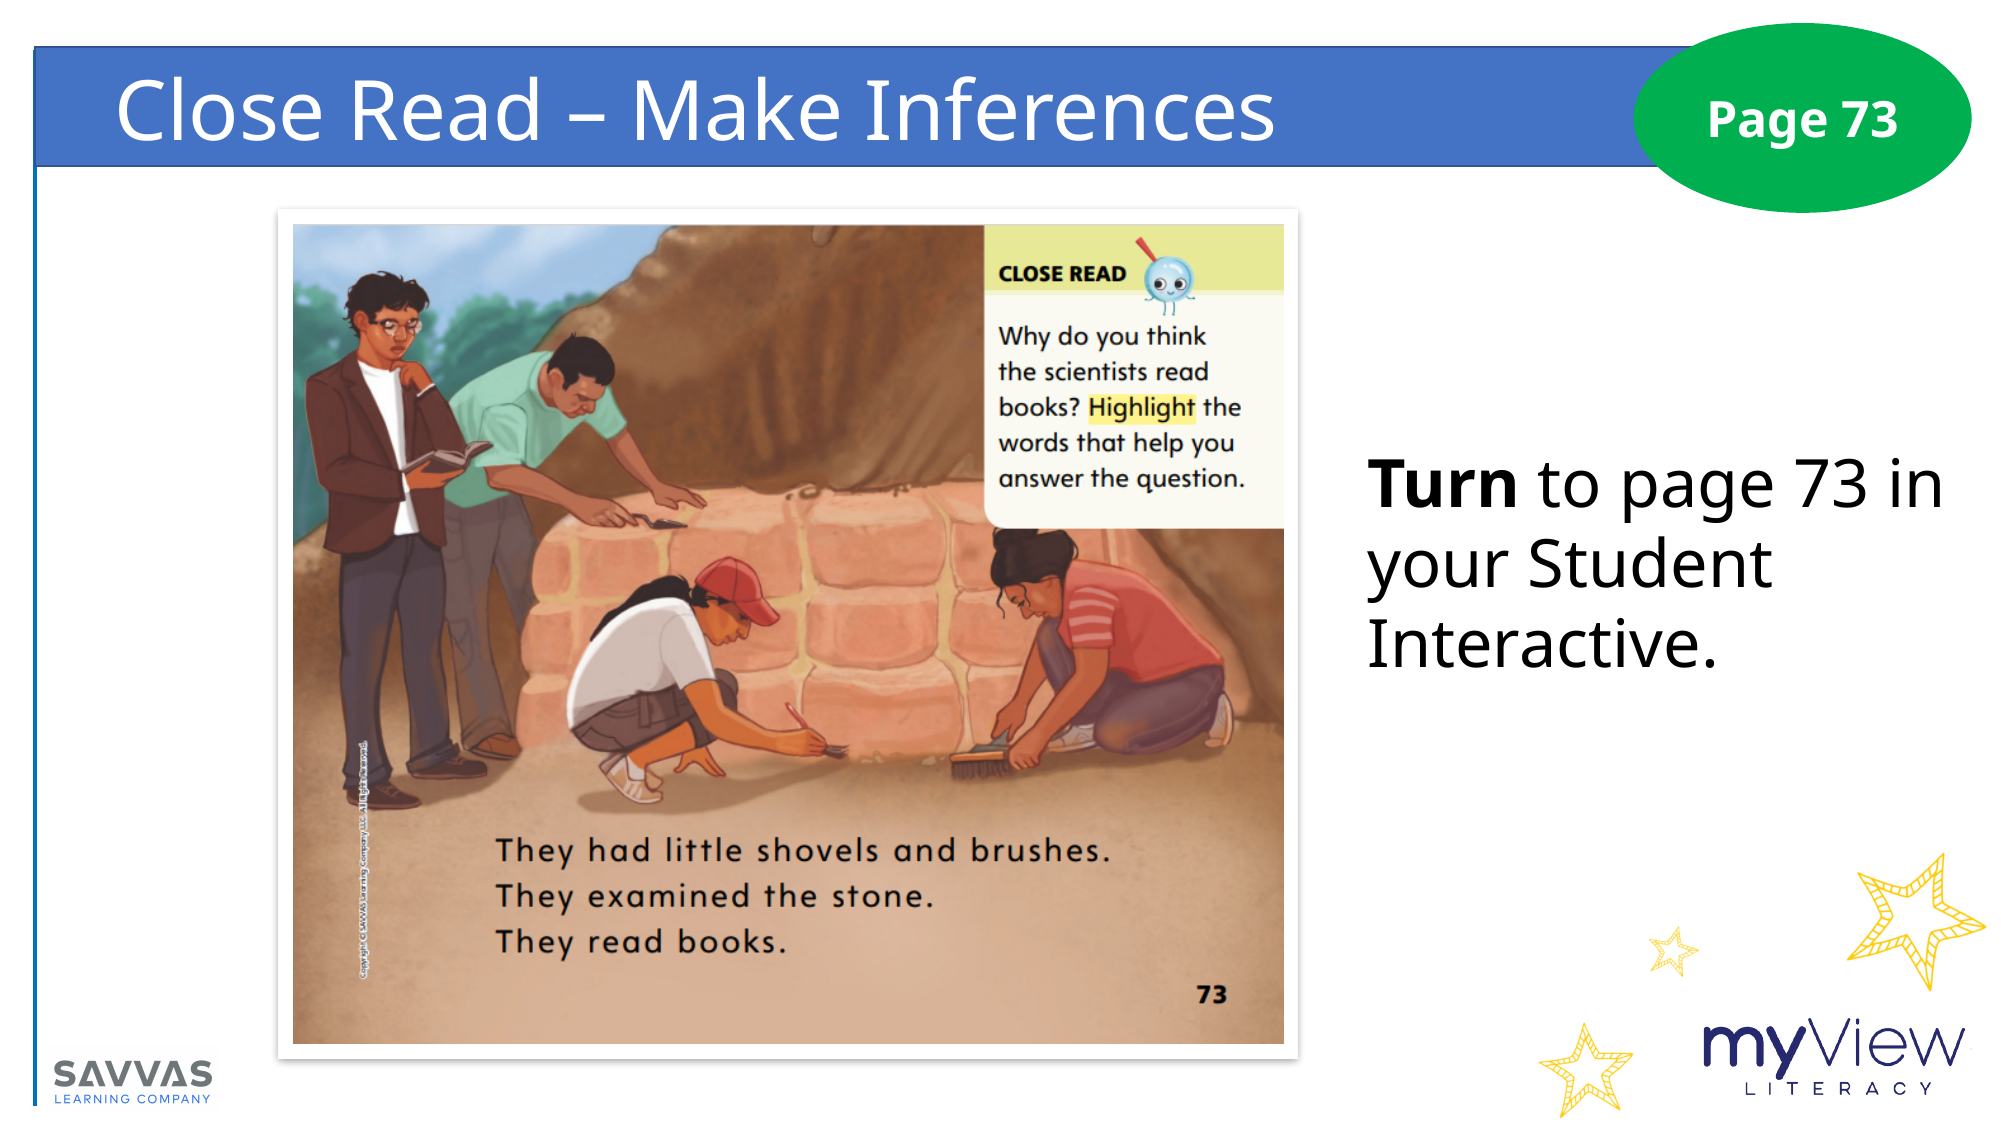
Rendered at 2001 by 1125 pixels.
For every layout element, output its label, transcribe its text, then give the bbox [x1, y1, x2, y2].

text_box Page 73 [1633, 23, 1972, 213]
text_box Turn to page 73 in your Student Interactive. [1352, 433, 1962, 689]
picture [1509, 814, 2000, 1125]
picture [292, 223, 1285, 1045]
text_box Close Read – Make Inferences [34, 46, 1690, 167]
picture [48, 1043, 220, 1113]
